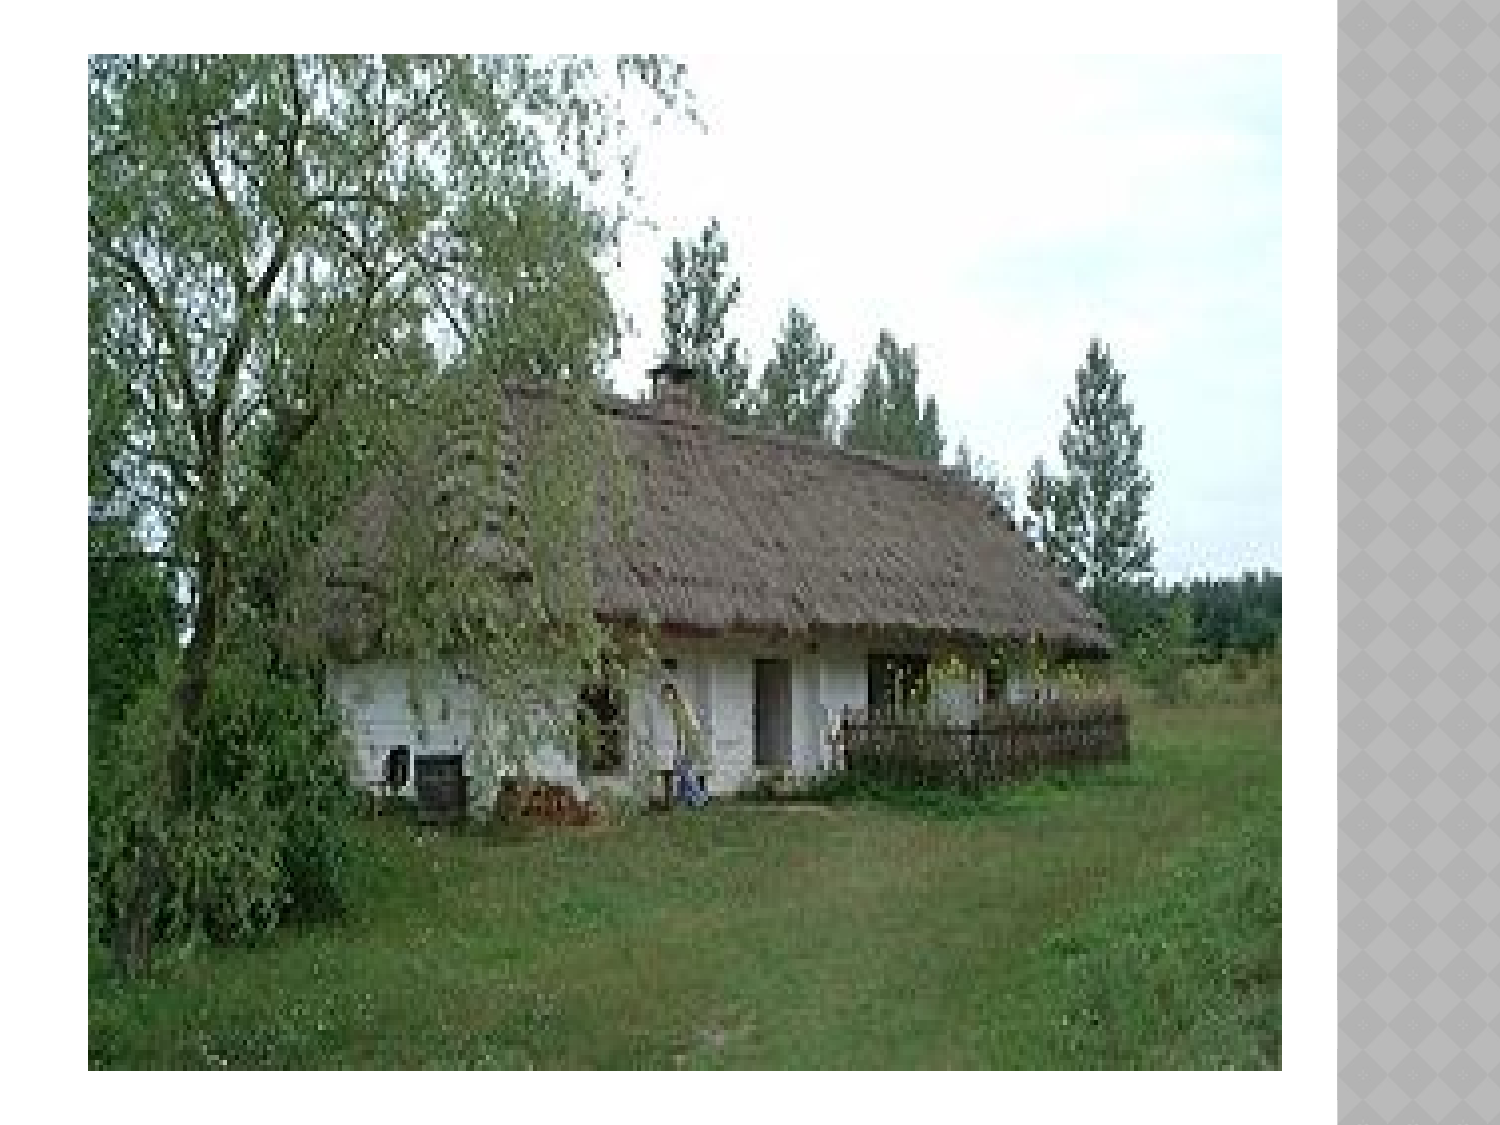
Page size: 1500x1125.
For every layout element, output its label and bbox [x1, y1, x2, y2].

list [88, 54, 1282, 1071]
